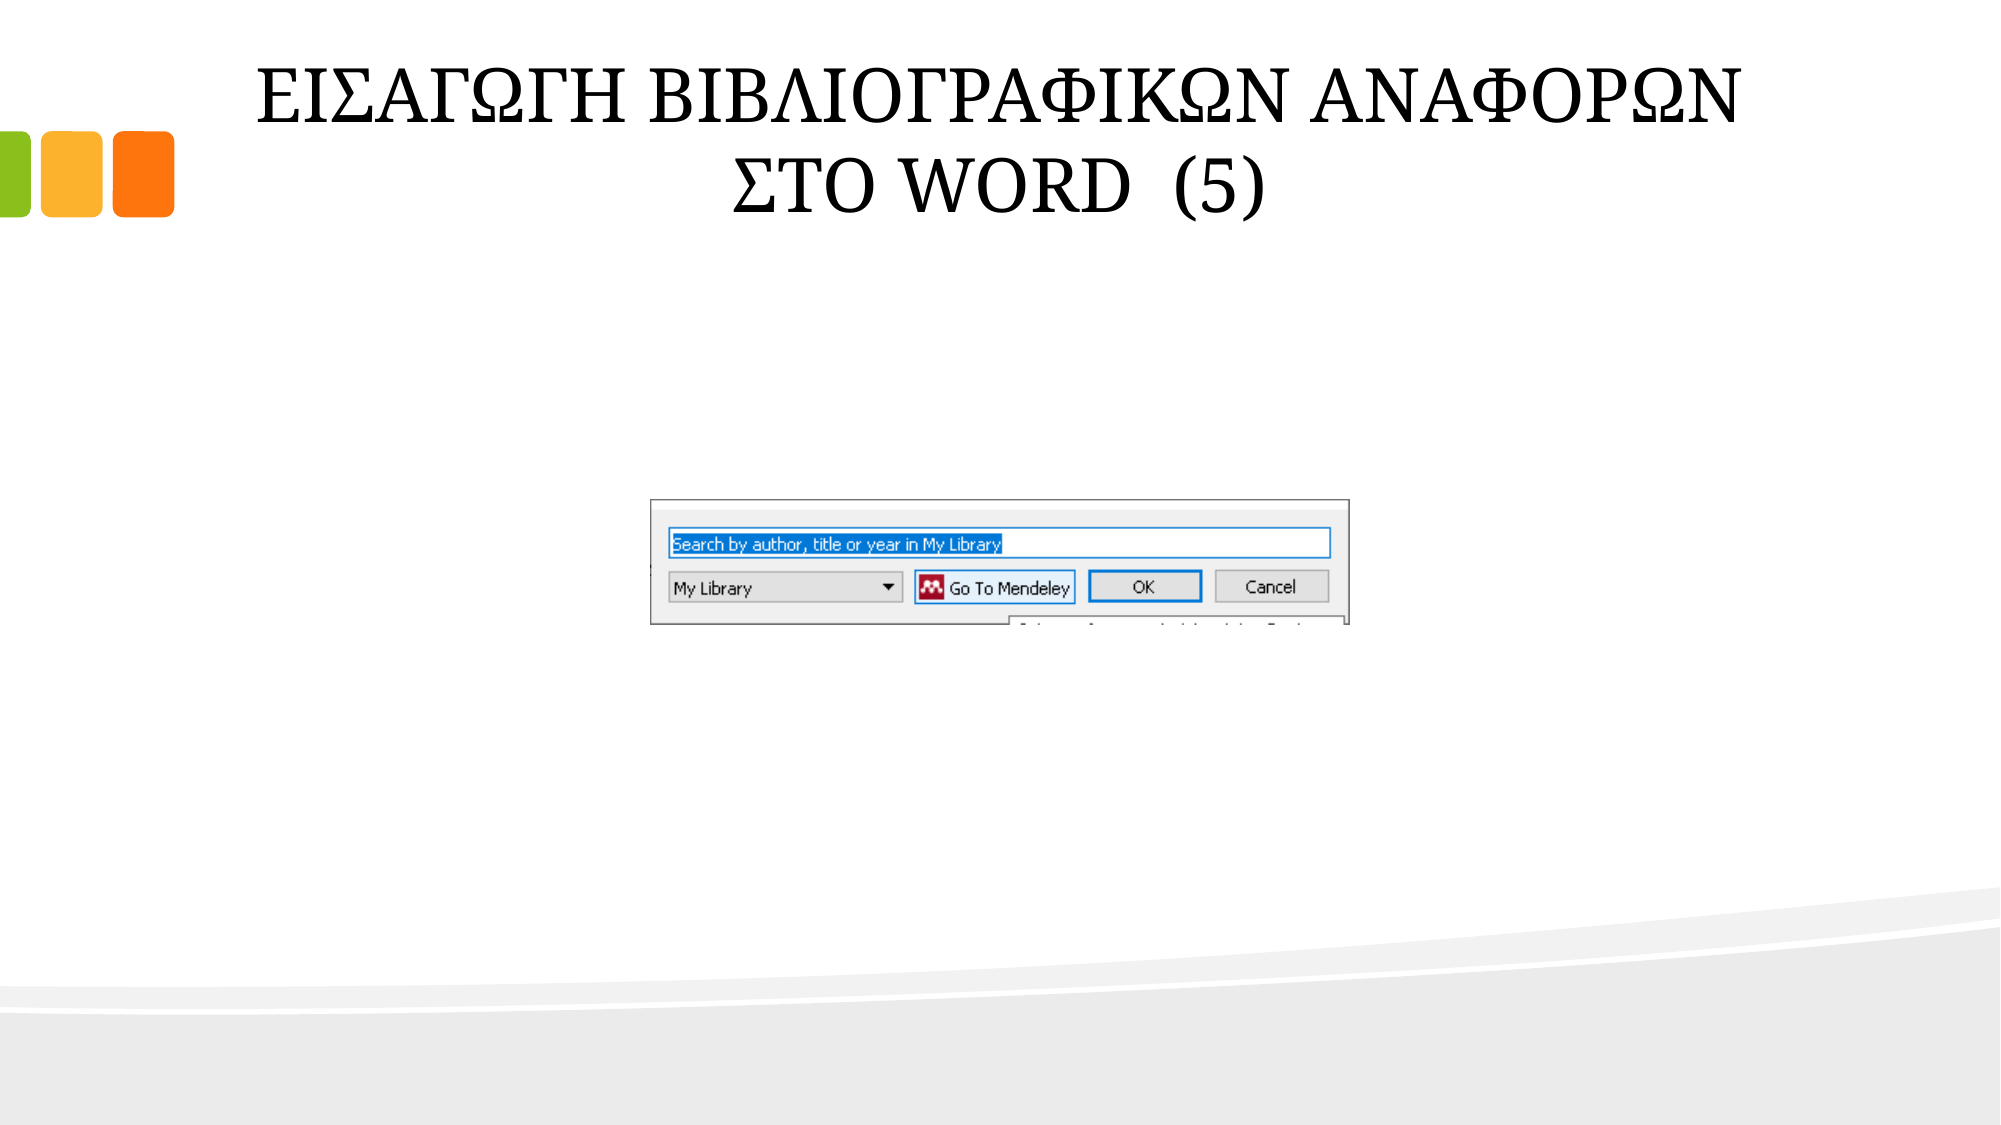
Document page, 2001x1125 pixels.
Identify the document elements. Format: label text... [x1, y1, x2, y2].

picture [650, 499, 1350, 626]
title ΕΙΣΑΓΩΓΗ ΒΙΒΛΙΟΓΡΑΦΙΚΩΝ ΑΝΑΦΟΡΩΝ ΣΤΟ WORD (5) [200, 24, 1800, 238]
